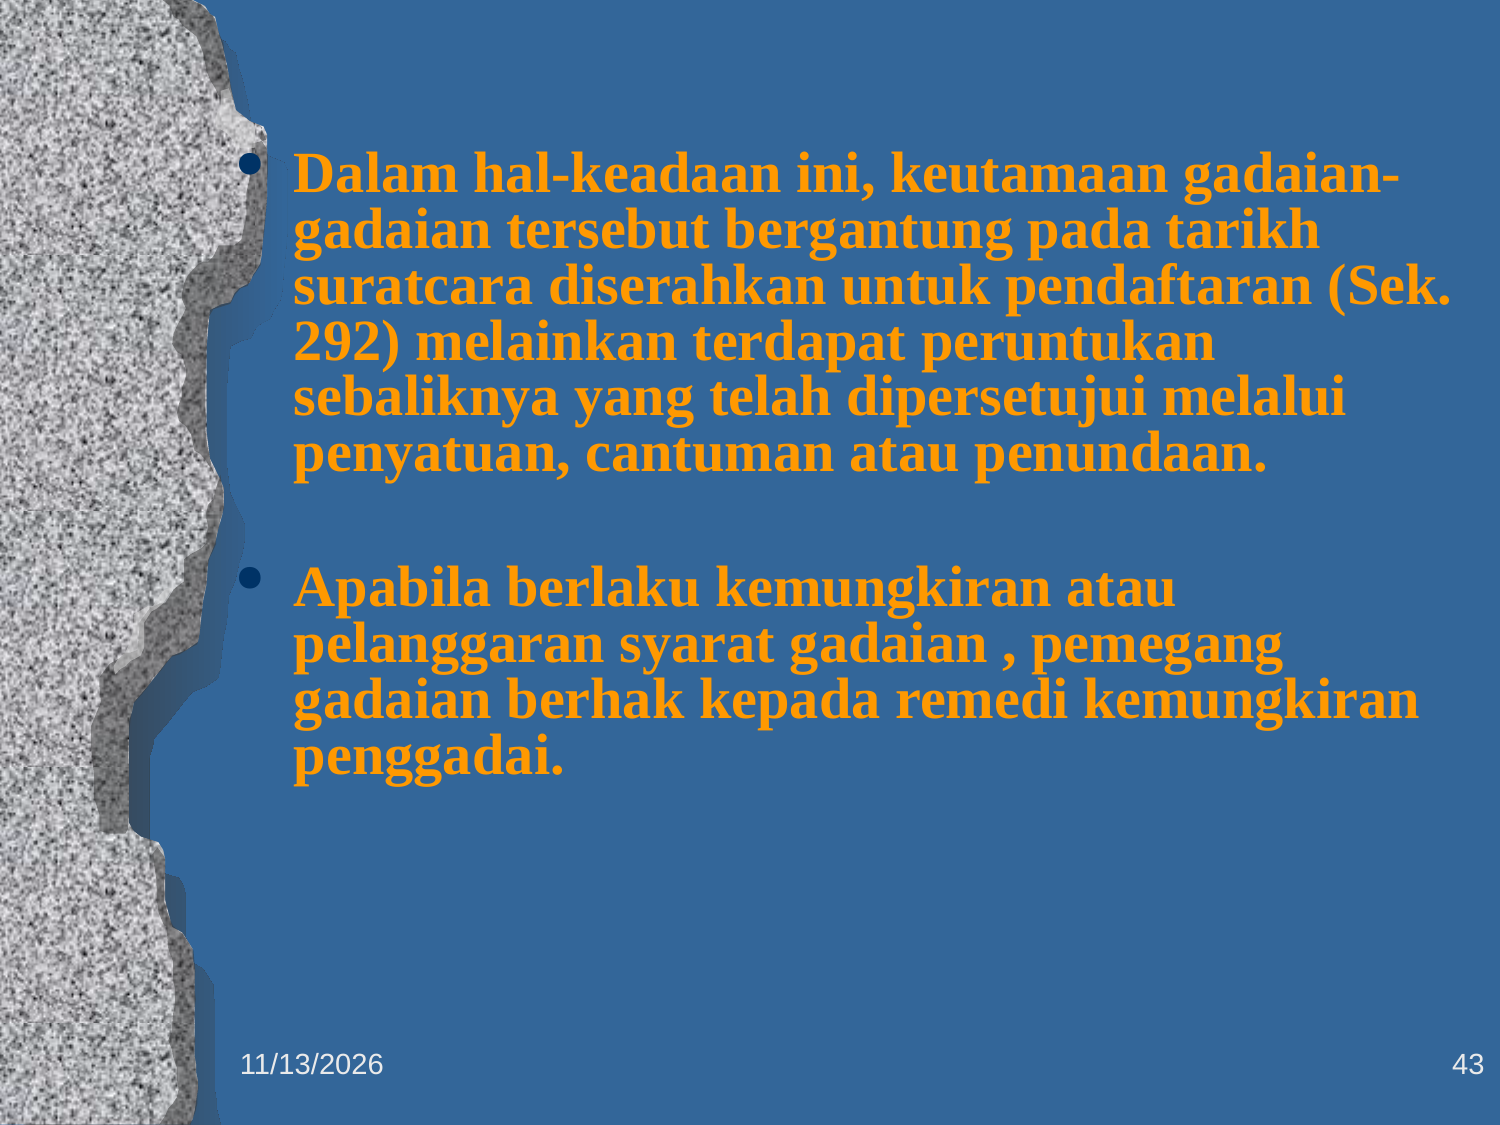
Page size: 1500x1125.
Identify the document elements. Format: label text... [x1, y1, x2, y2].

list Dalam hal-keadaan ini, keutamaan gadaian-gadaian tersebut bergantung pada tarikh suratcara diserahkan untuk pendaftaran (Sek. 292) melainkan terdapat peruntukan sebaliknya yang telah dipersetujui melalui penyatuan, cantuman atau penundaan. Apabila berlaku kemungkiran atau pelanggaran syarat gadaian , pemegang gadaian berhak kepada remedi kemungkiran penggadai. [222, 58, 1471, 1059]
picture [0, 0, 222, 1125]
slide_number 43 [1186, 1024, 1500, 1101]
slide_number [224, 1024, 538, 1101]
picture [200, 3, 209, 11]
